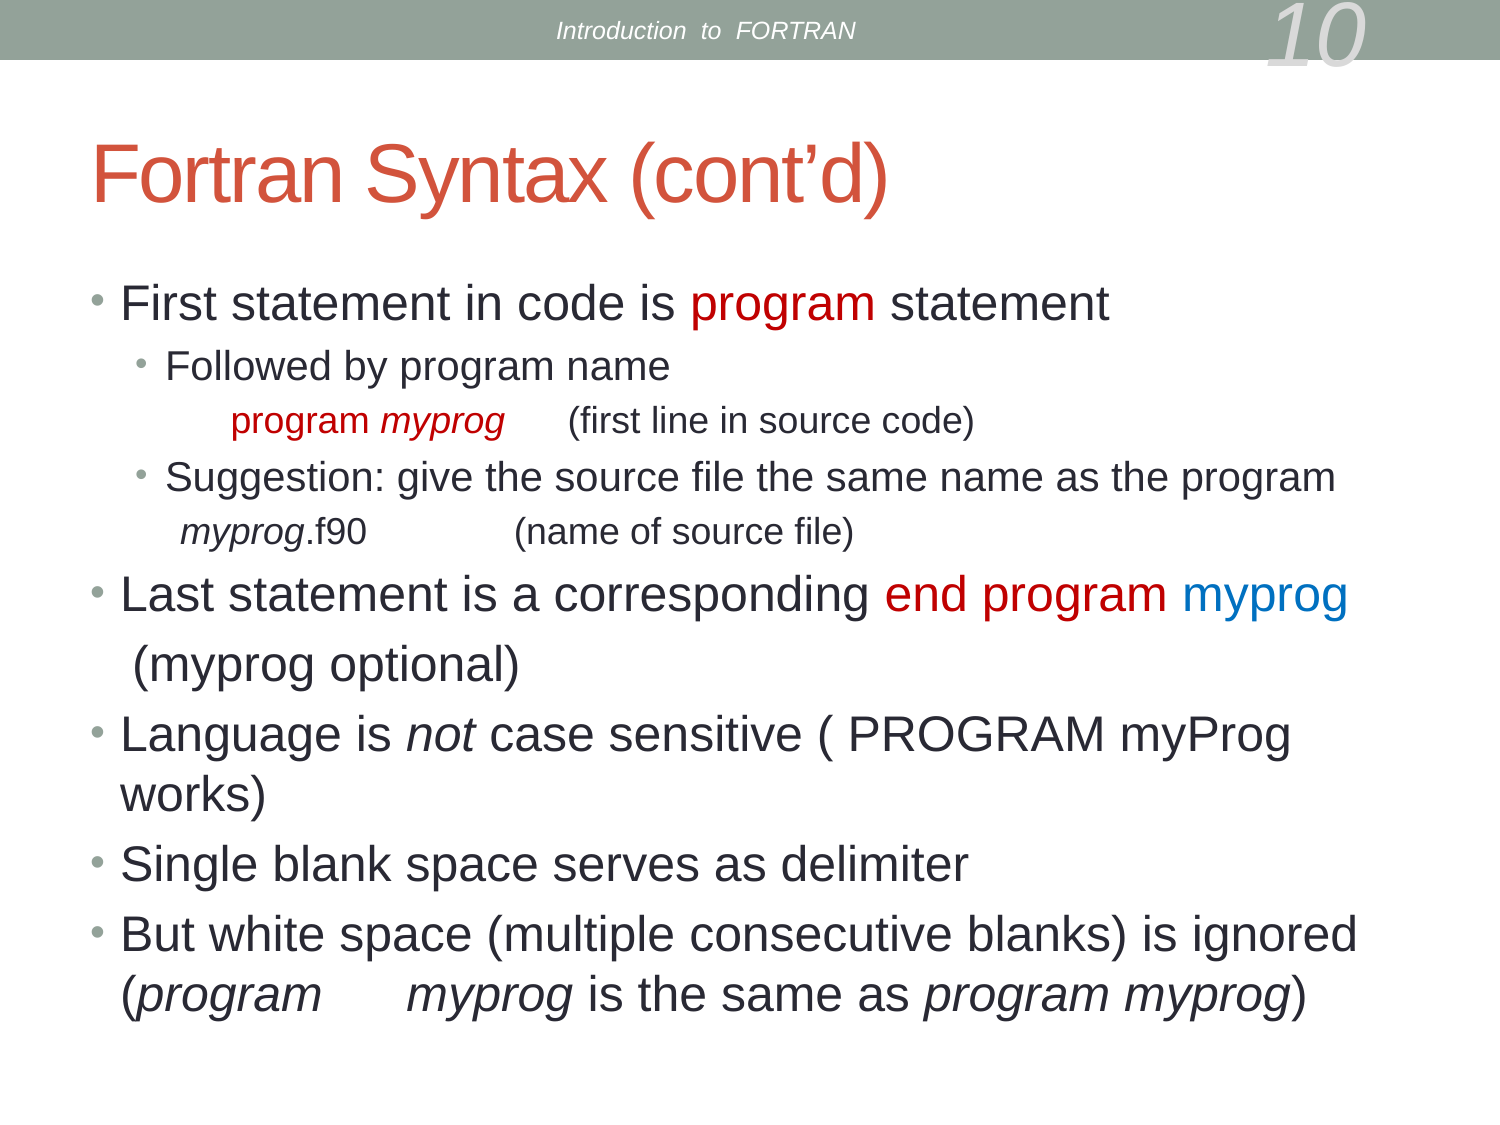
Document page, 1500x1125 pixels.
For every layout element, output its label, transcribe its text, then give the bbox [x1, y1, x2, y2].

footer Introduction to FORTRAN [368, 3, 1044, 57]
title Fortran Syntax (cont’d) [75, 87, 1425, 250]
slide_number 10 [1250, 3, 1425, 57]
list First statement in code is program statement Followed by program name program myprog (first line in source code) Suggestion: give the source file the same name as the program myprog.f90 (name of source file) Last statement is a corresponding end program myprog (myprog optional) Language is not case sensitive ( PROGRAM myProg works) Single blank space serves as delimiter But white space (multiple consecutive blanks) is ignored (program myprog is the same as program myprog) [75, 262, 1425, 1063]
